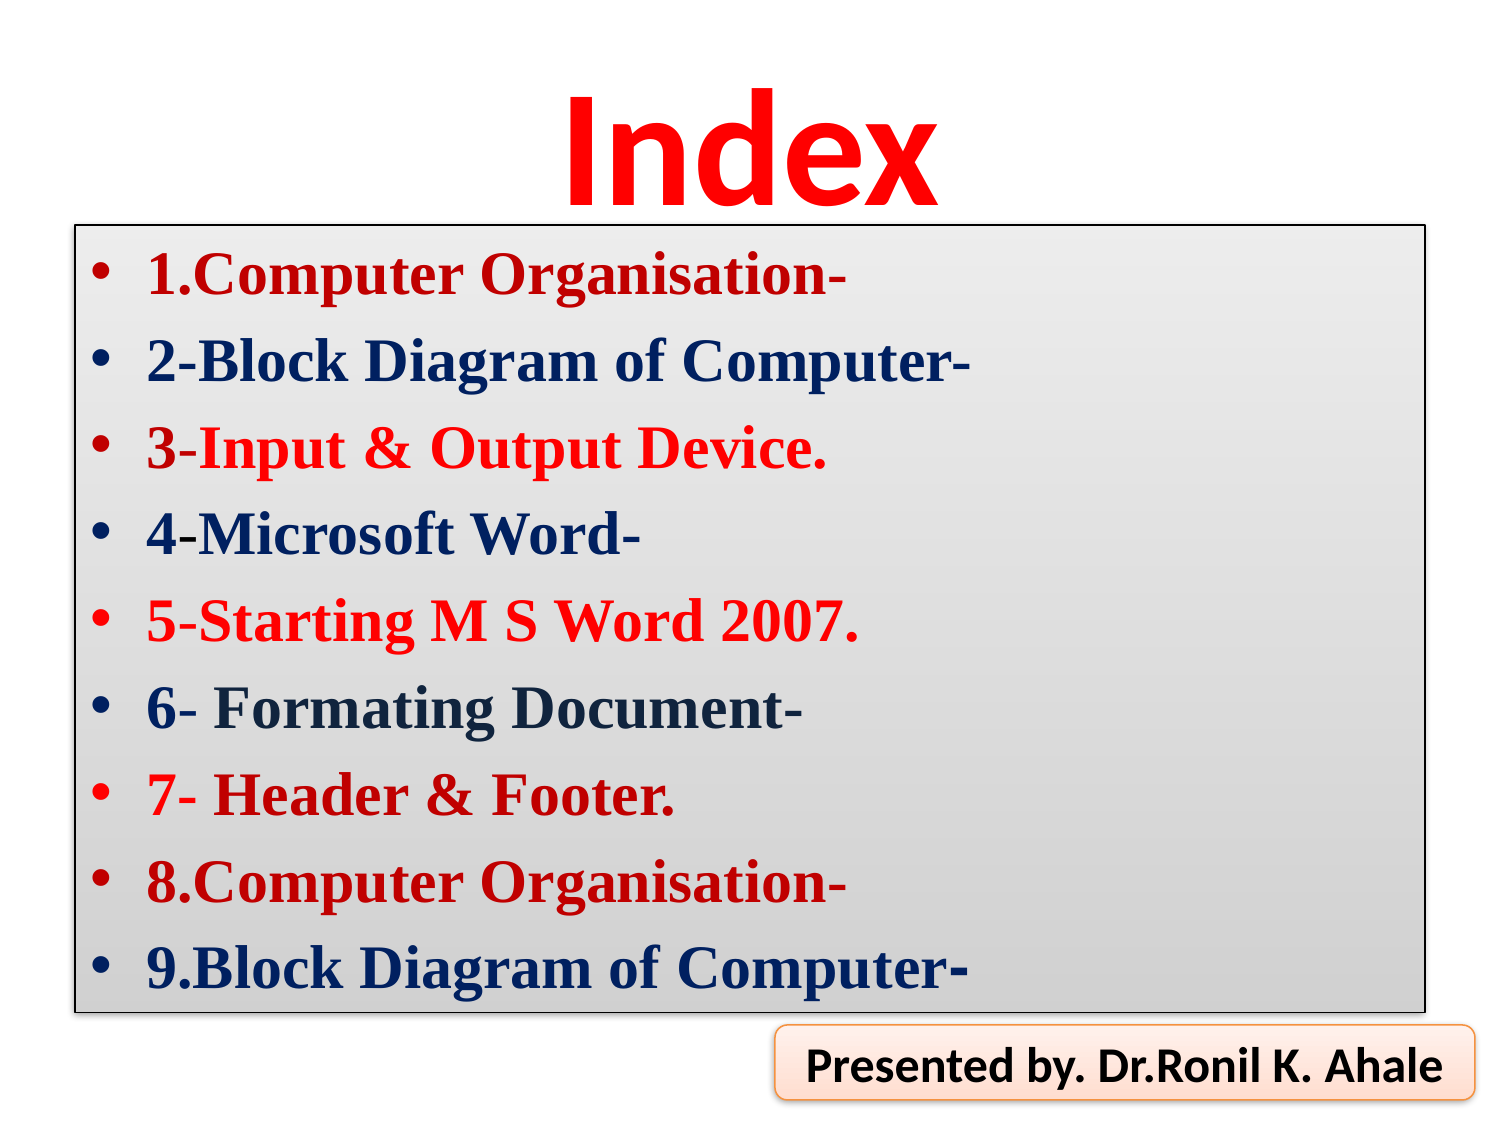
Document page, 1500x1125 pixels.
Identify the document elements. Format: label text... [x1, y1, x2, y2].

list 1.Computer Organisation- 2-Block Diagram of Computer- 3-Input & Output Device. 4-Microsoft Word- 5-Starting M S Word 2007. 6- Formating Document- 7- Header & Footer. 8.Computer Organisation- 9.Block Diagram of Computer- [74, 224, 1426, 1013]
title Index [75, 45, 1425, 223]
text_box Presented by. Dr.Ronil K. Ahale [774, 1024, 1476, 1101]
